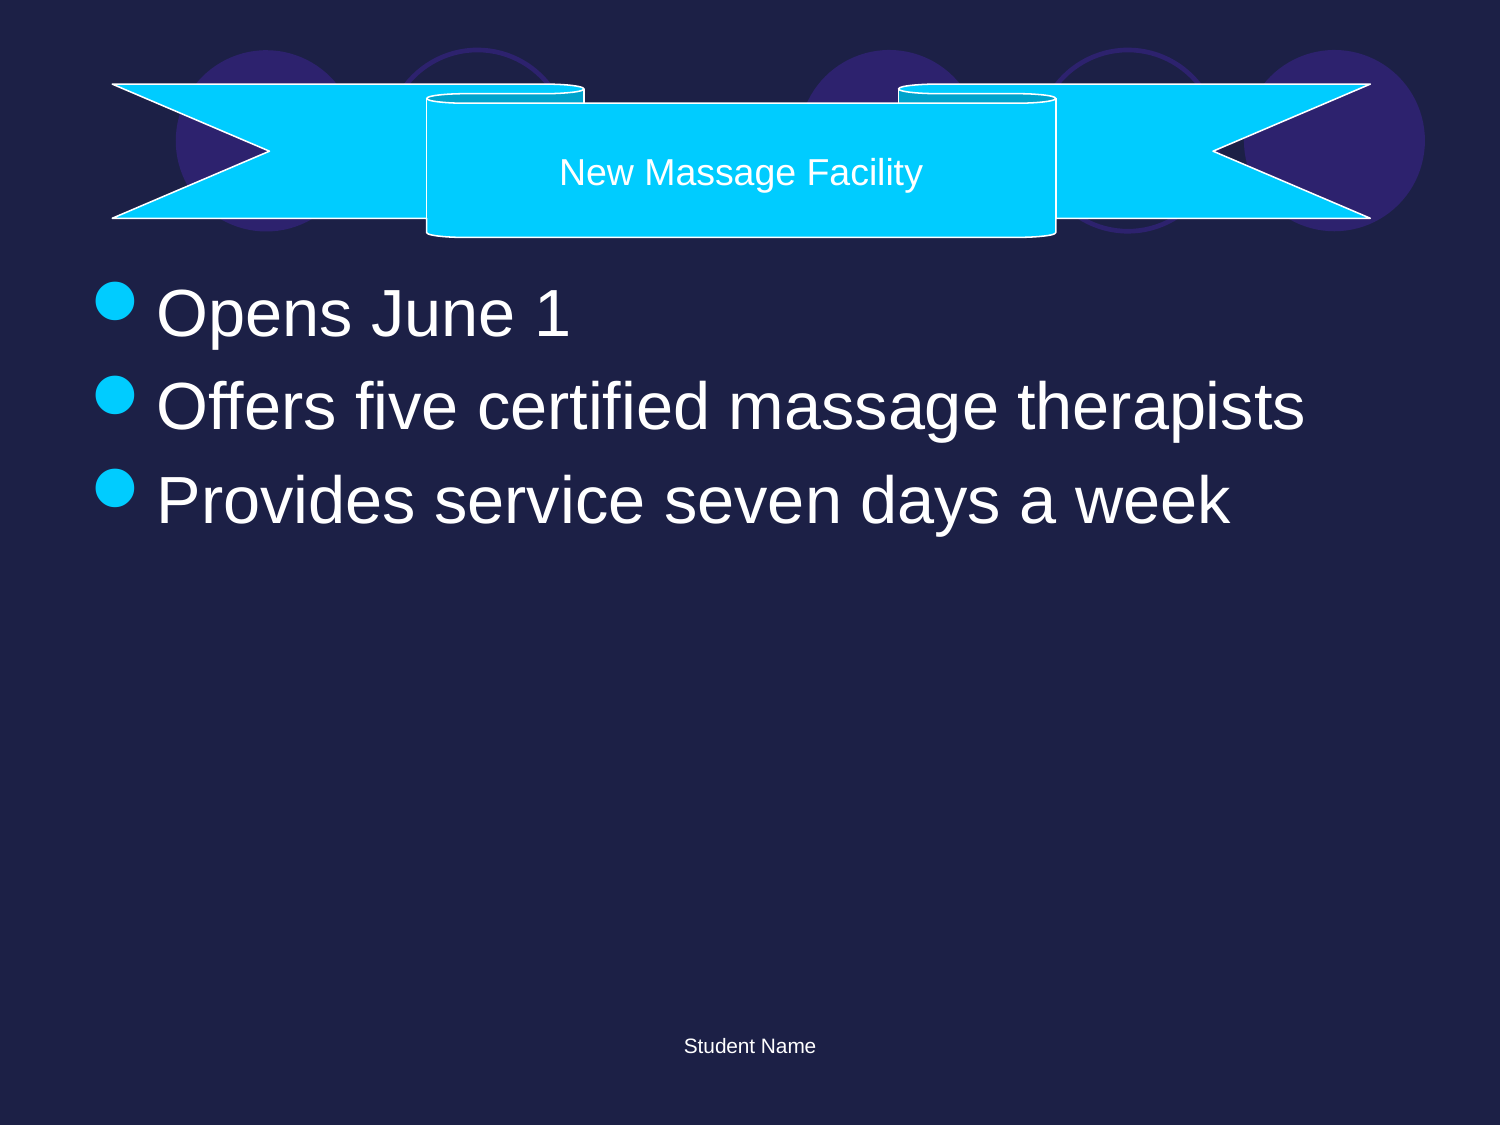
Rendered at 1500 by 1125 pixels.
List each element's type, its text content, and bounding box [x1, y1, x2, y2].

footer Student Name [512, 1024, 988, 1101]
list Opens June 1 Offers five certified massage therapists Provides service seven days a week [74, 262, 1426, 1006]
text_box New Massage Facility [112, 84, 1371, 238]
